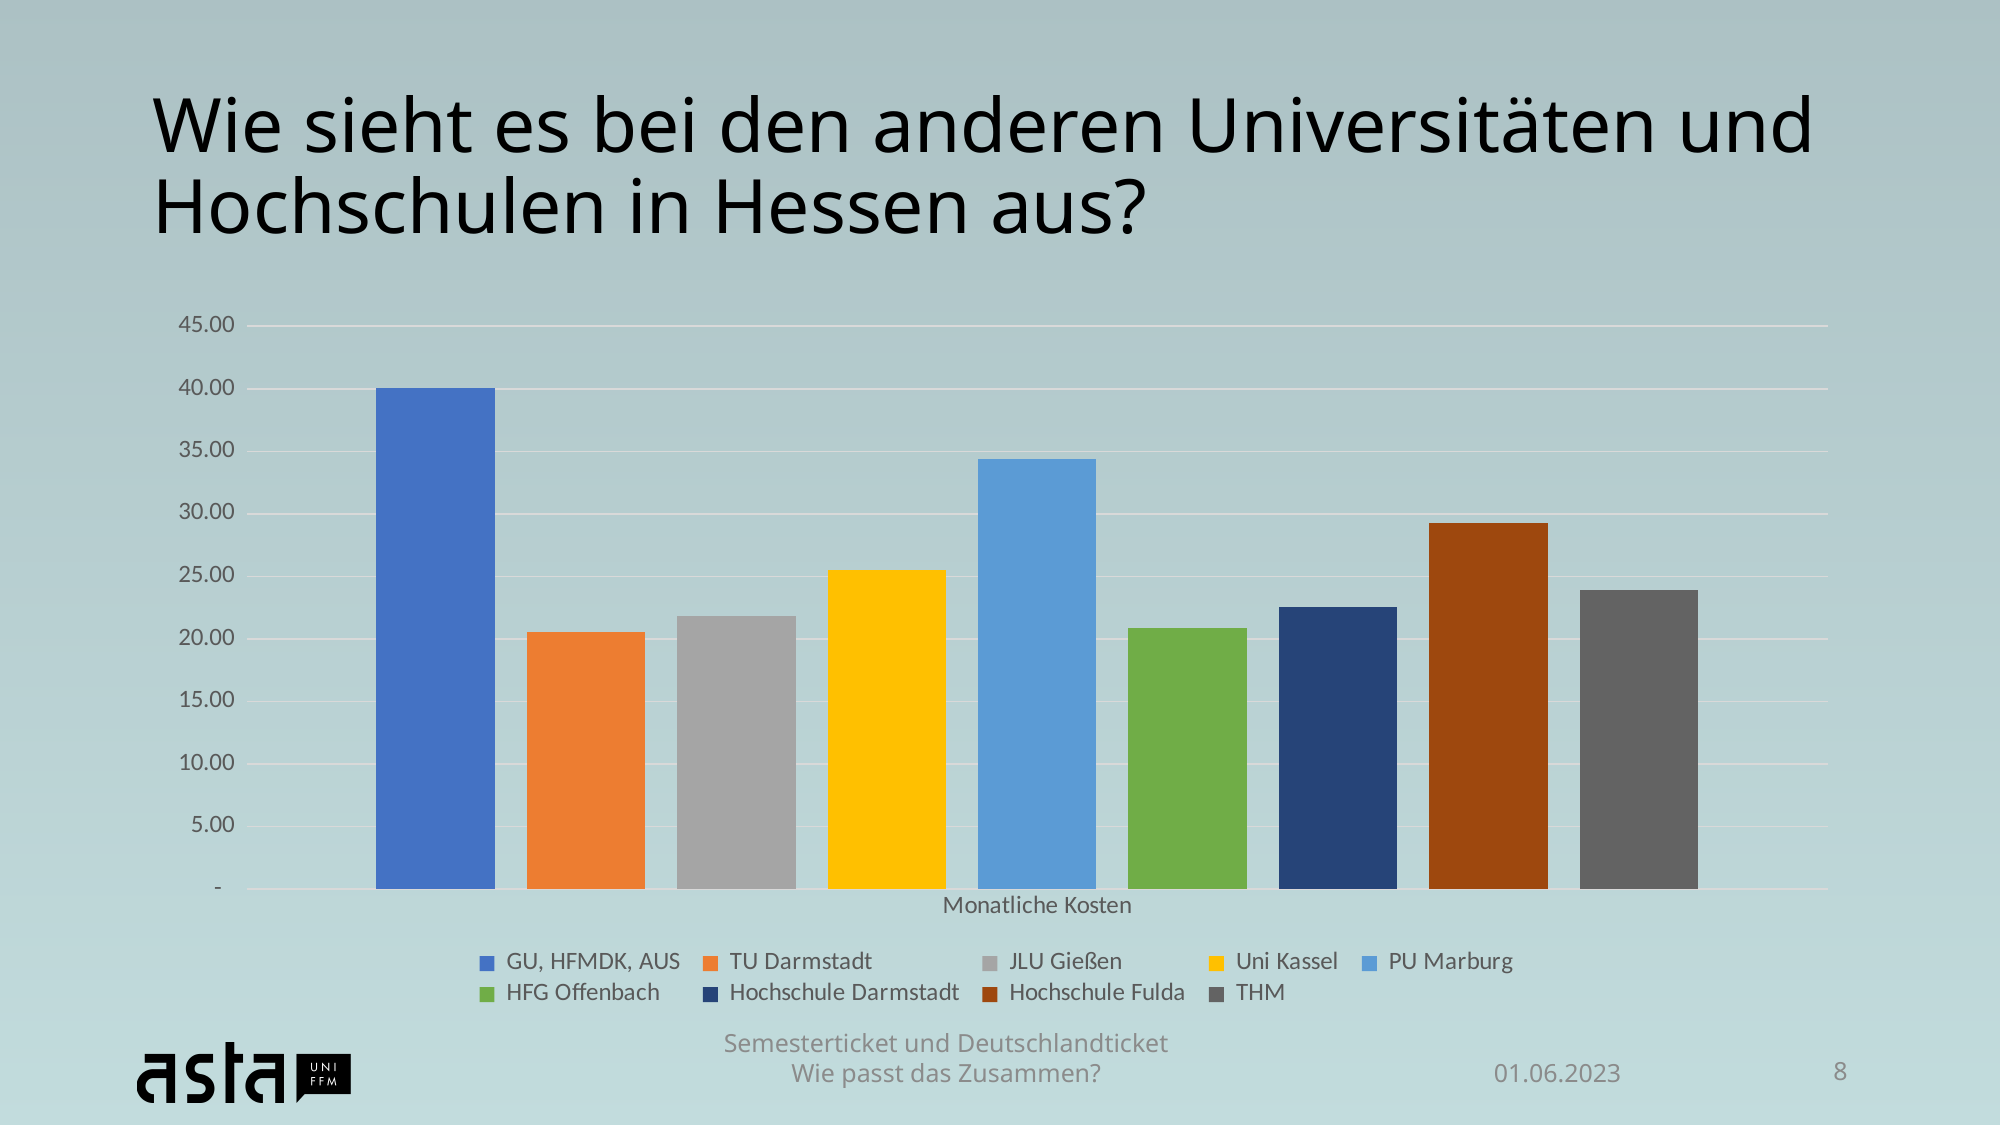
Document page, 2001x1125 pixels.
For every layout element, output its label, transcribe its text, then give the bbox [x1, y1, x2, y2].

chart [137, 299, 1863, 1014]
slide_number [1478, 1042, 1676, 1103]
title Wie sieht es bei den anderen Universitäten und Hochschulen in Hessen aus? [137, 59, 1863, 278]
slide_number 8 [1725, 1042, 1863, 1103]
footer Semesterticket und Deutschlandticket Wie passt das Zusammen? [463, 1042, 1429, 1103]
picture [137, 1042, 351, 1103]
